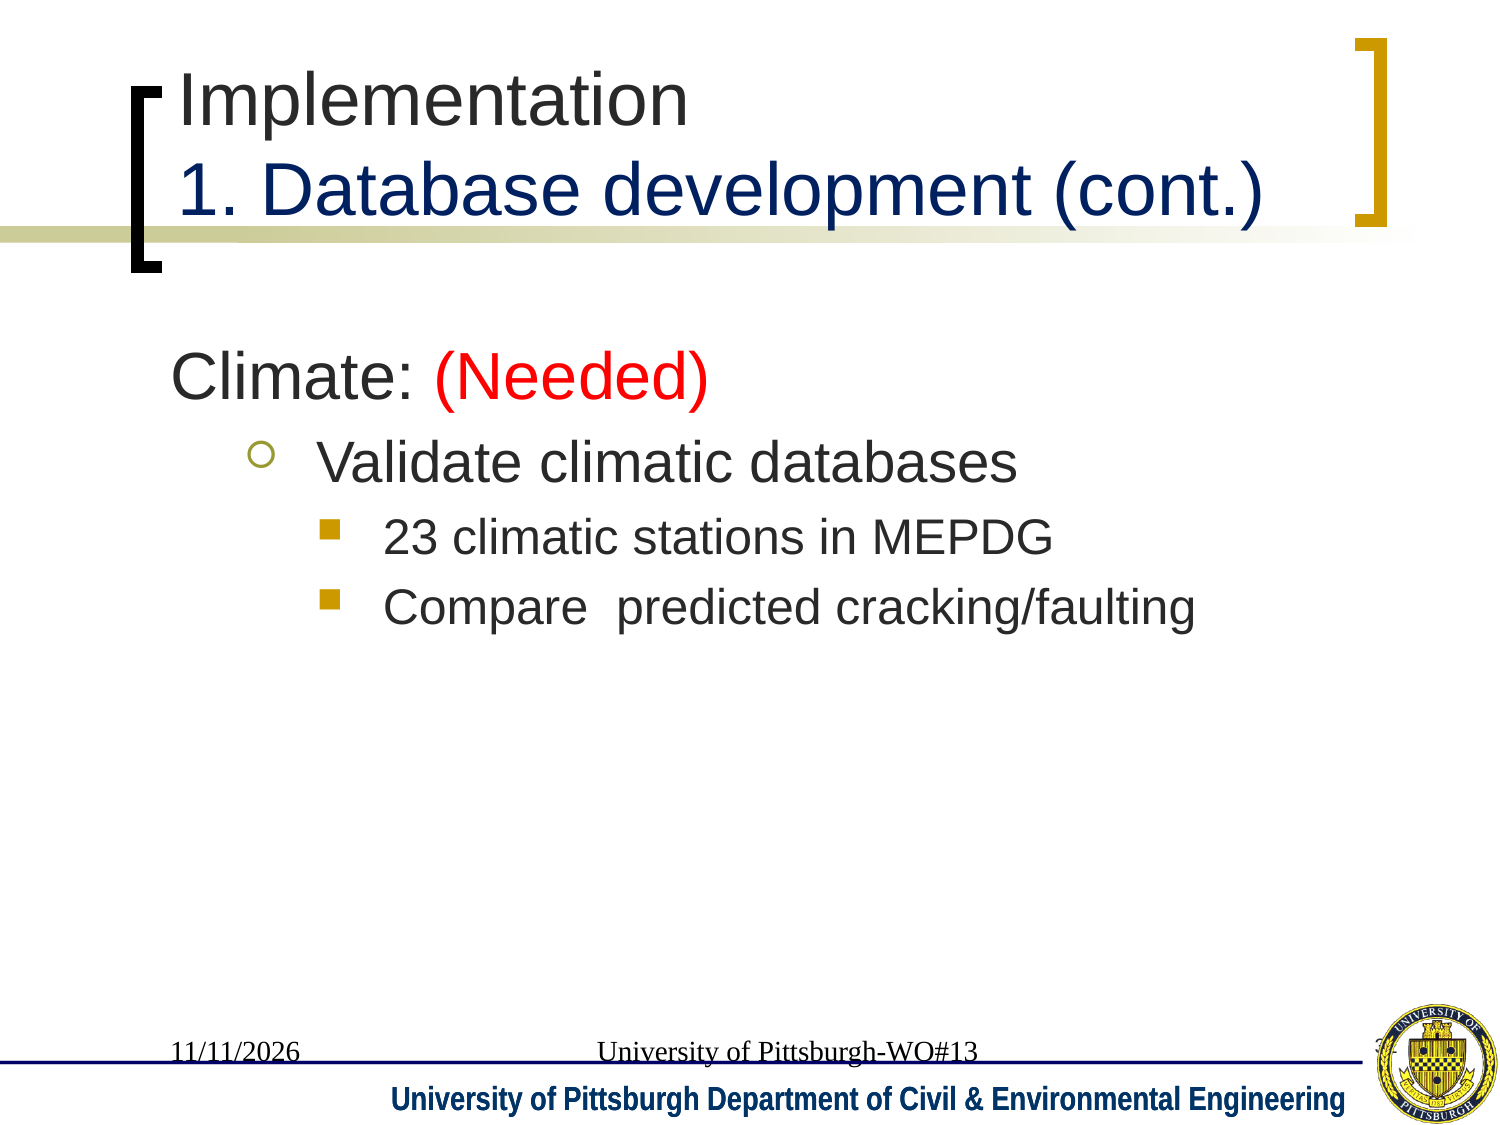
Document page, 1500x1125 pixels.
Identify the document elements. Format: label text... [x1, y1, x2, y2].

slide_number 31 [1099, 1024, 1413, 1101]
footer University of Pittsburgh-WO#13 [549, 1024, 1026, 1101]
text_box Implementation 1. Database development (cont.) [162, 12, 1500, 238]
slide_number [154, 1024, 468, 1101]
picture [1374, 1002, 1500, 1125]
list Climate: (Needed) Validate climatic databases 23 climatic stations in MEPDG Compare predicted cracking/faulting [155, 324, 1413, 1001]
